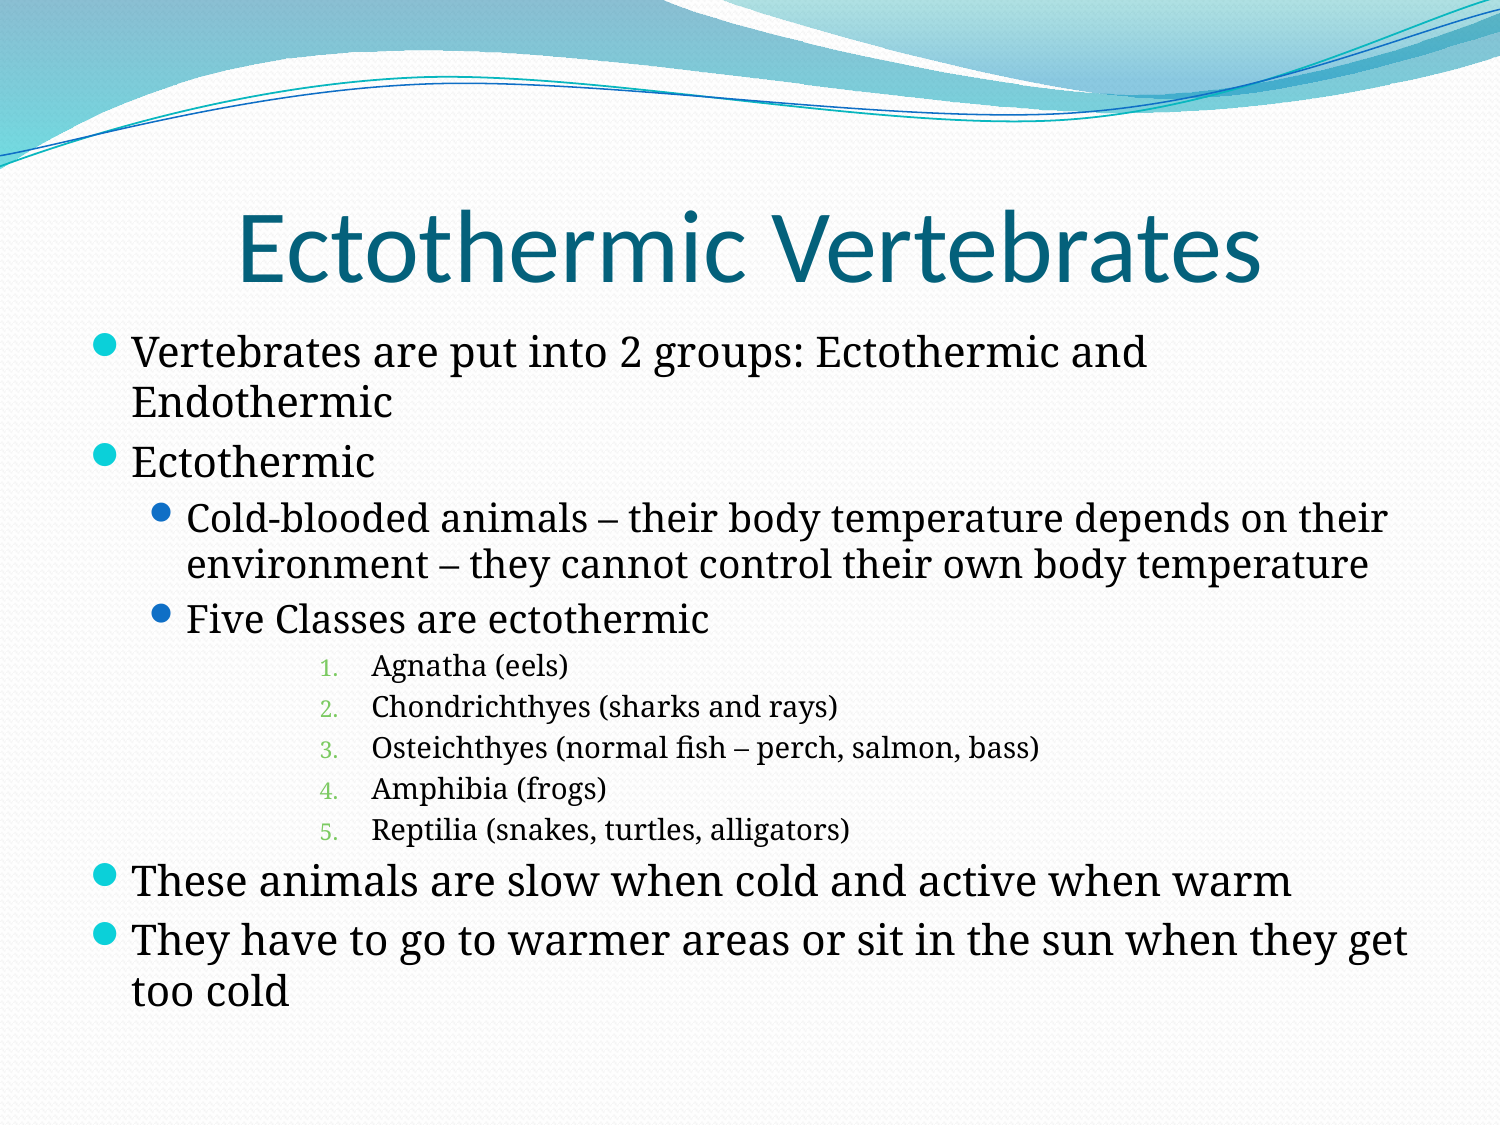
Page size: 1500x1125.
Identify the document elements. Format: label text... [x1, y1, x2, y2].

list Vertebrates are put into 2 groups: Ectothermic and Endothermic Ectothermic Cold-blooded animals – their body temperature depends on their environment – they cannot control their own body temperature Five Classes are ectothermic Agnatha (eels) Chondrichthyes (sharks and rays) Osteichthyes (normal fish – perch, salmon, bass) Amphibia (frogs) Reptilia (snakes, turtles, alligators) These animals are slow when cold and active when warm They have to go to warmer areas or sit in the sun when they get too cold [75, 317, 1425, 1038]
title Ectothermic Vertebrates [75, 115, 1425, 303]
